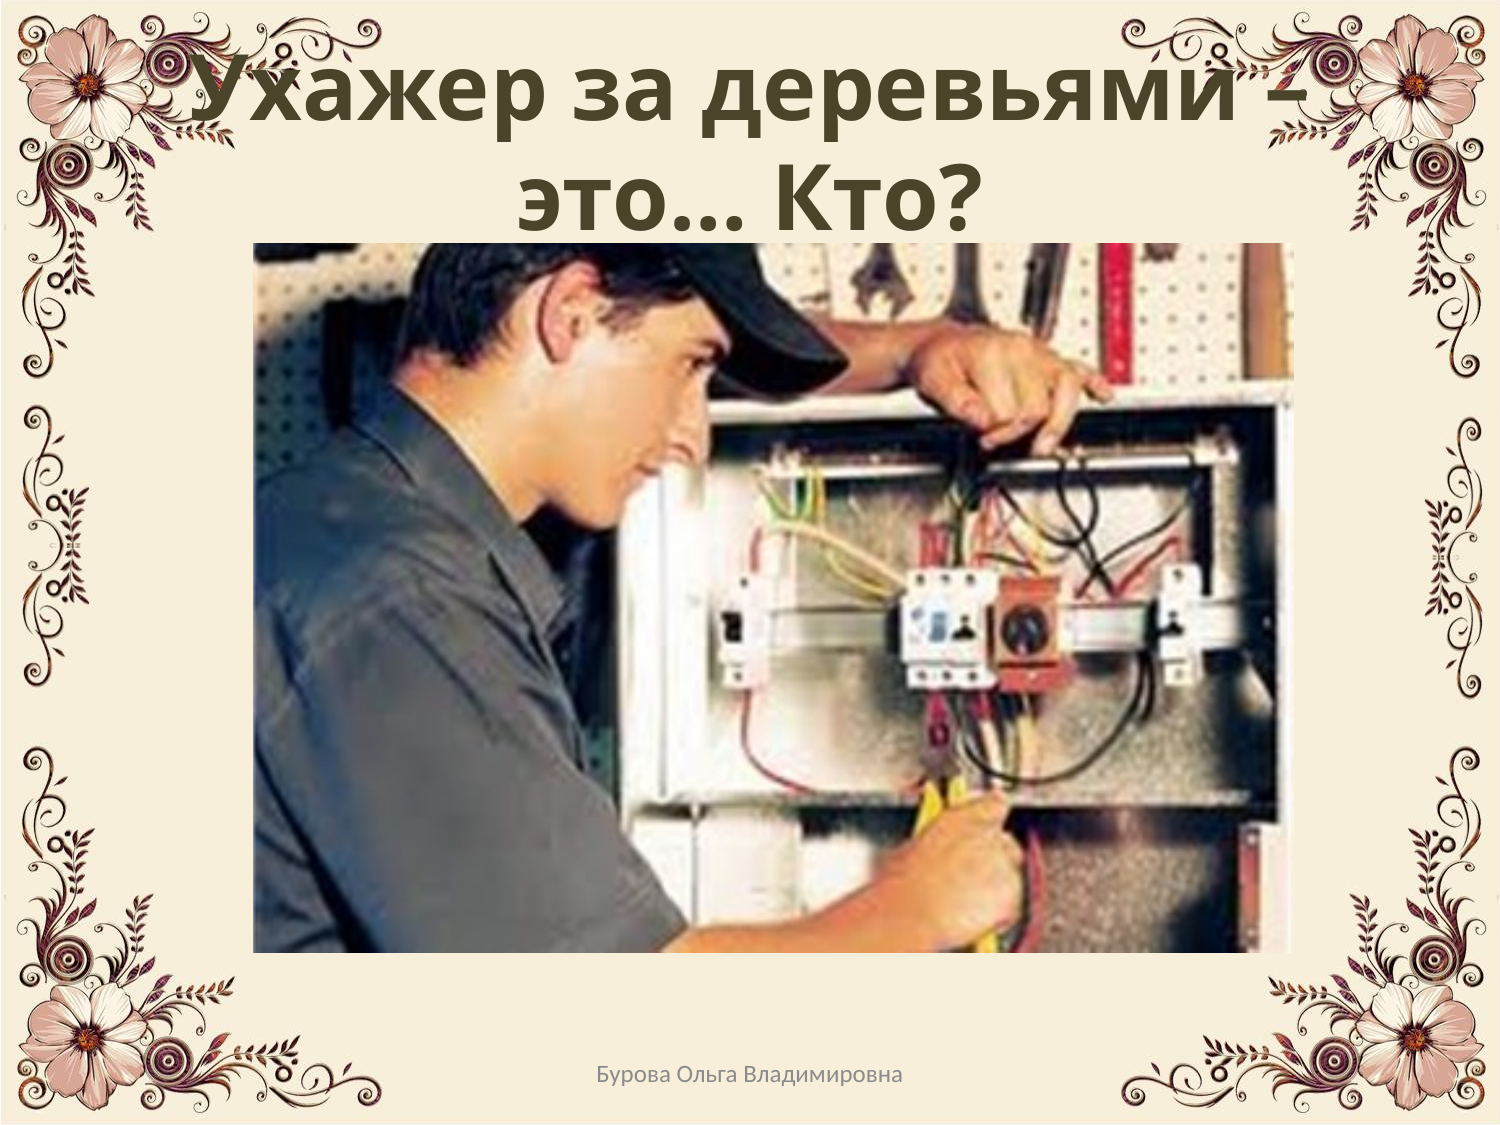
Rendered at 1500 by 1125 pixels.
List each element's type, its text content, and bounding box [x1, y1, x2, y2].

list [253, 243, 1294, 953]
picture [0, 0, 1500, 1125]
title Ухажер за деревьями – это… Кто? [75, 45, 1425, 233]
footer Бурова Ольга Владимировна [512, 1042, 988, 1103]
